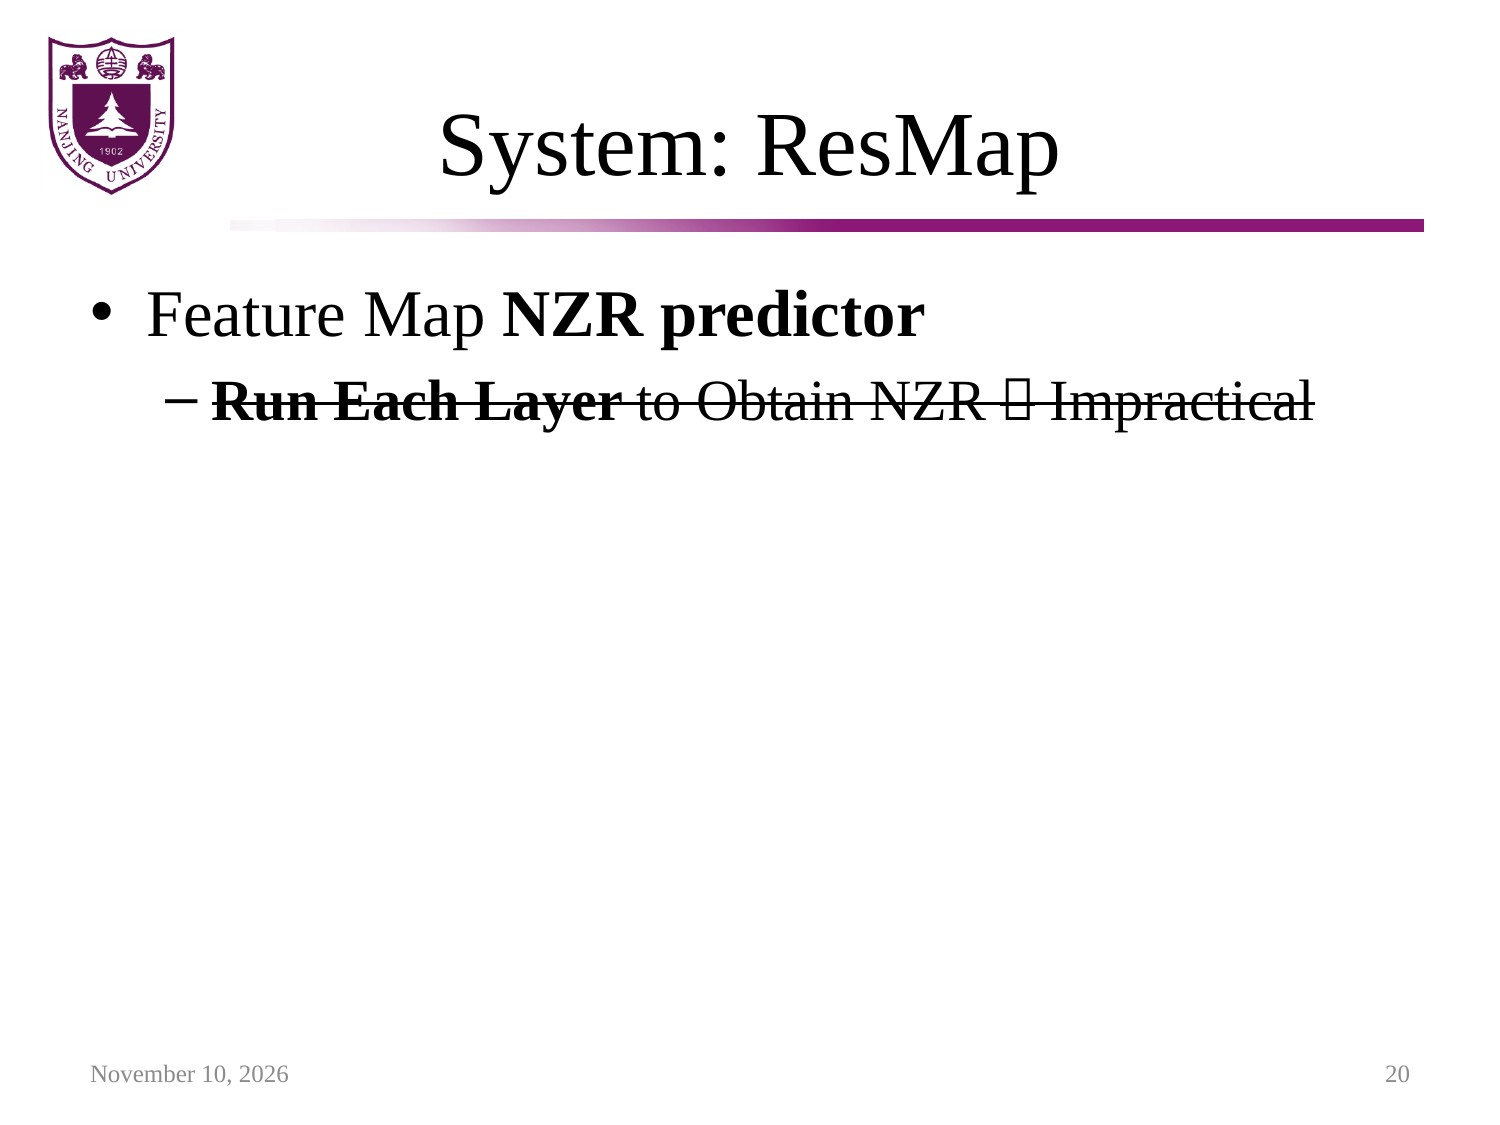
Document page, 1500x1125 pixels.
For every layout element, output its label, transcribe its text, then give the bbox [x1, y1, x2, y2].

title System: ResMap [75, 45, 1425, 233]
picture [40, 30, 183, 197]
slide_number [75, 1042, 425, 1103]
list Feature Map NZR predictor Run Each Layer to Obtain NZR  Impractical [75, 262, 1425, 1005]
slide_number 20 [1074, 1042, 1425, 1103]
